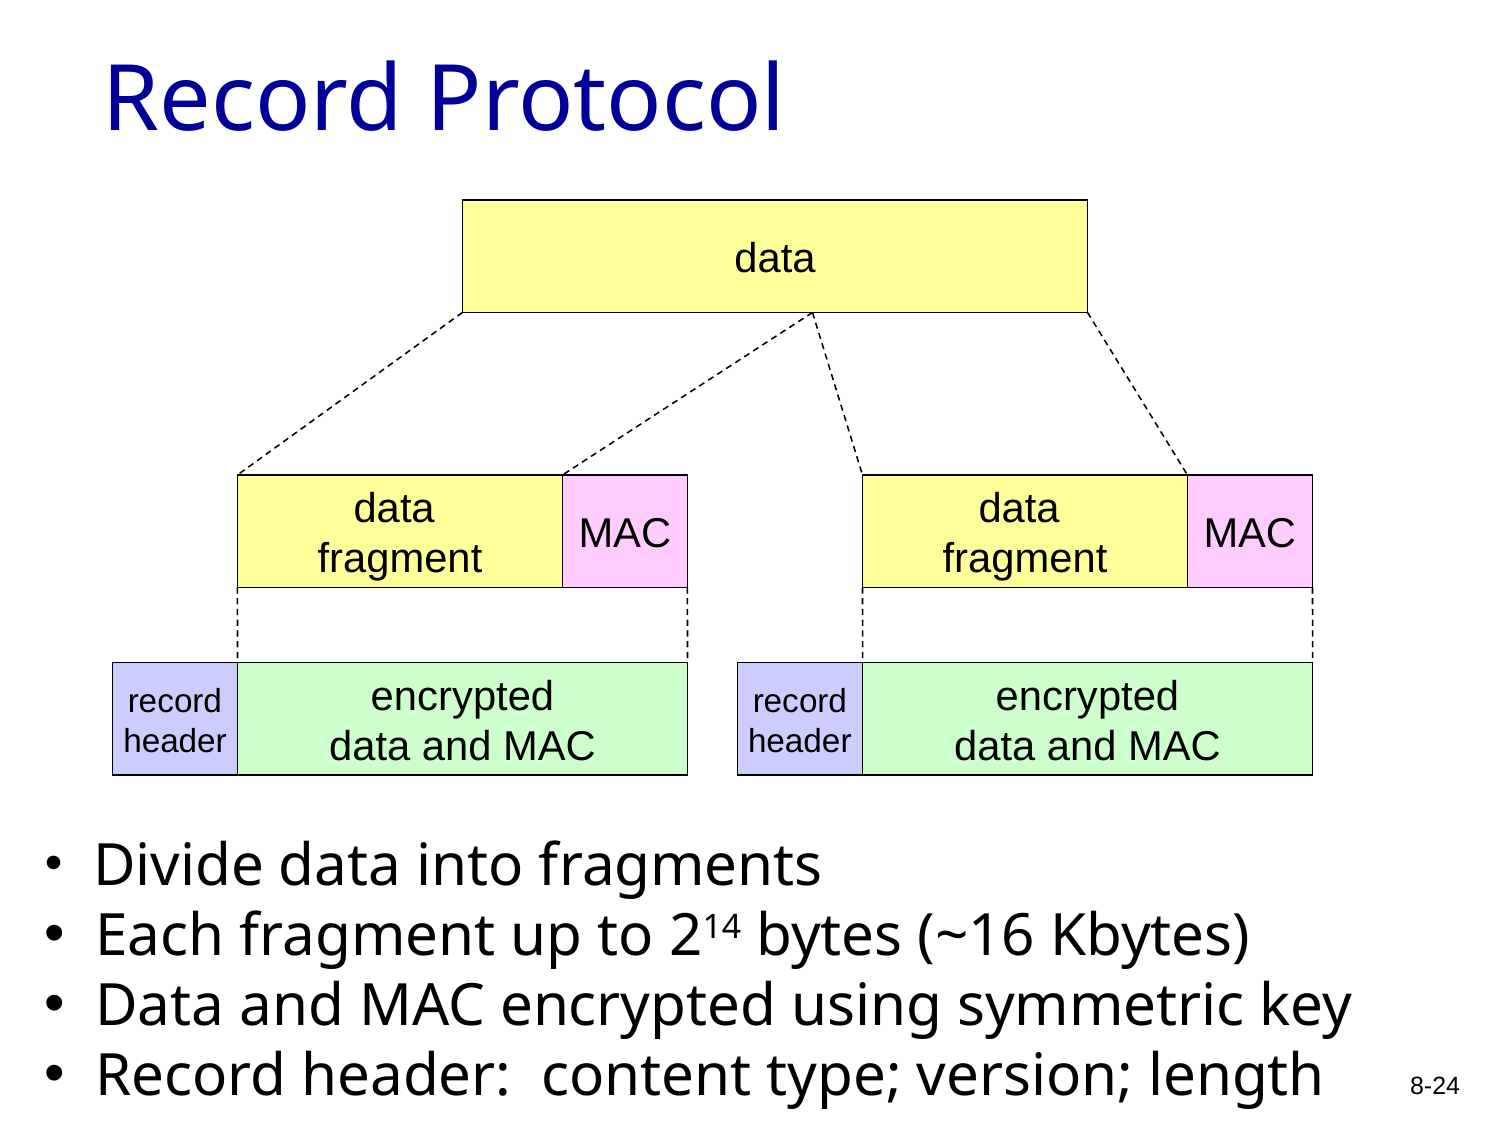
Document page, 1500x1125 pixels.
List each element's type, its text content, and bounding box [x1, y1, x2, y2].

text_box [112, 199, 1313, 776]
title Record Protocol [87, 0, 1363, 188]
text_box Divide data into fragments Each fragment up to 214 bytes (~16 Kbytes) Data and MAC encrypted using symmetric key Record header: content type; version; length [30, 819, 1368, 1115]
